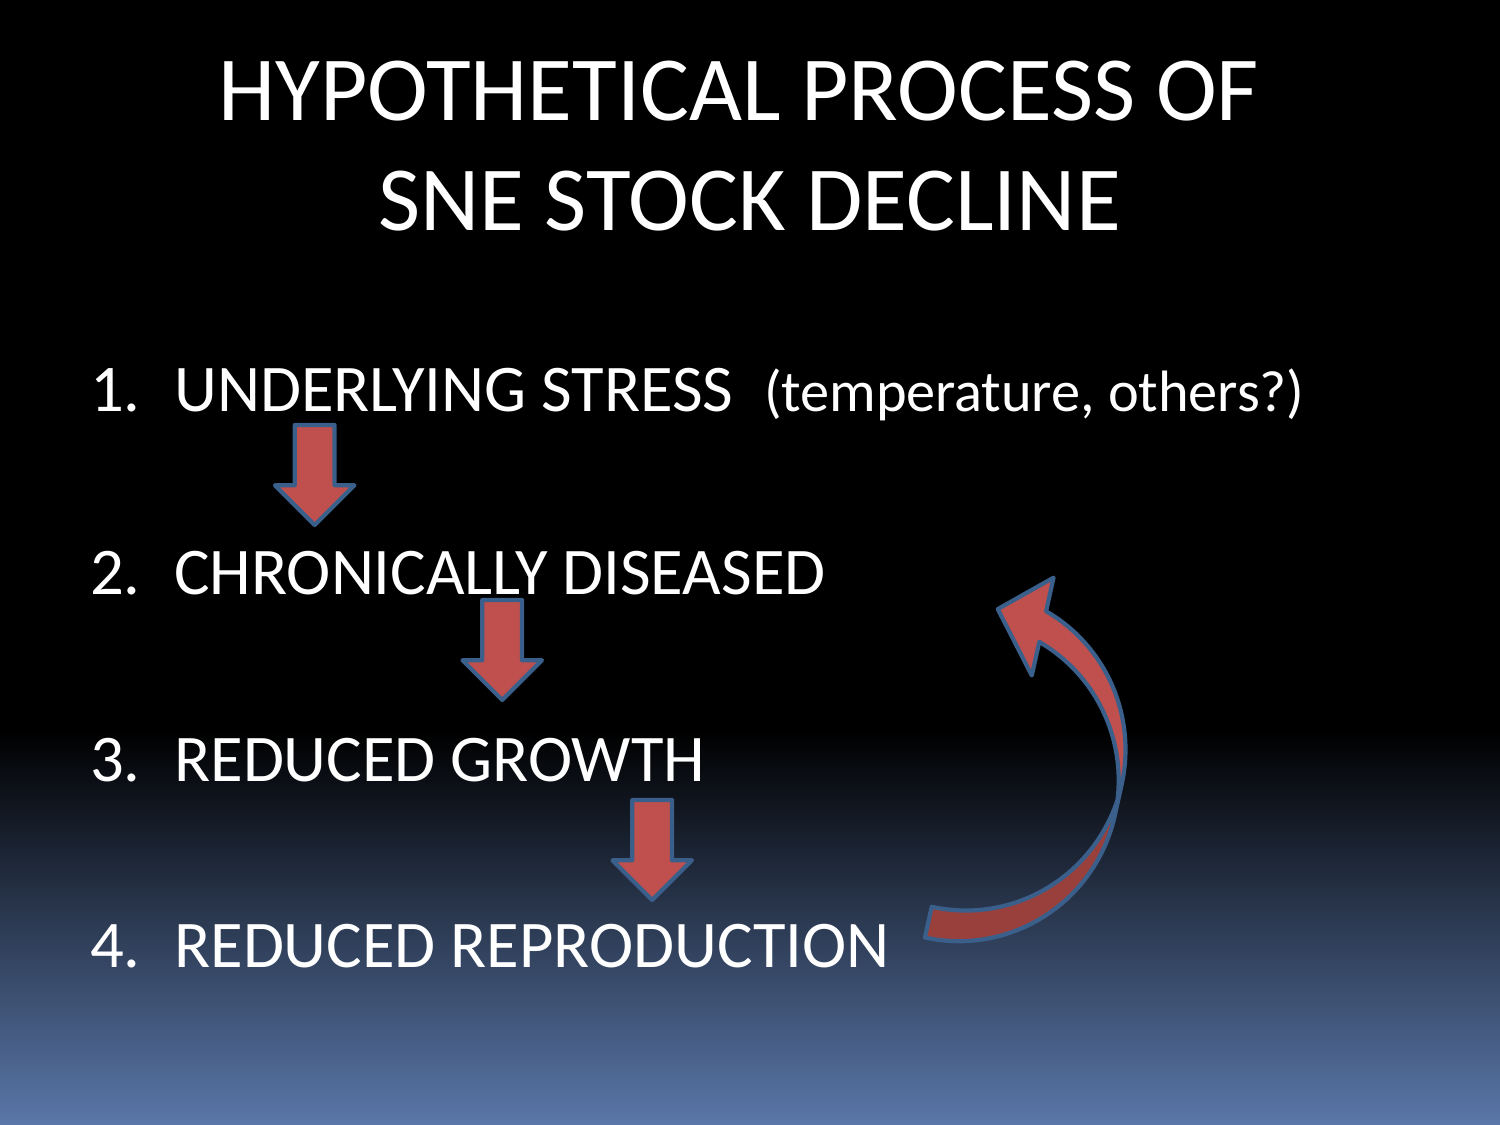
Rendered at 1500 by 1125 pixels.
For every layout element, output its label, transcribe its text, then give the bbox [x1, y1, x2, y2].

title HYPOTHETICAL PROCESS OF SNE STOCK DECLINE [74, 44, 1426, 233]
list UNDERLYING STRESS (temperature, others?) CHRONICALLY DISEASED REDUCED GROWTH REDUCED REPRODUCTION [74, 337, 1426, 1006]
text_box [610, 797, 694, 903]
text_box [460, 597, 544, 703]
text_box [273, 422, 357, 528]
text_box [922, 575, 1128, 944]
